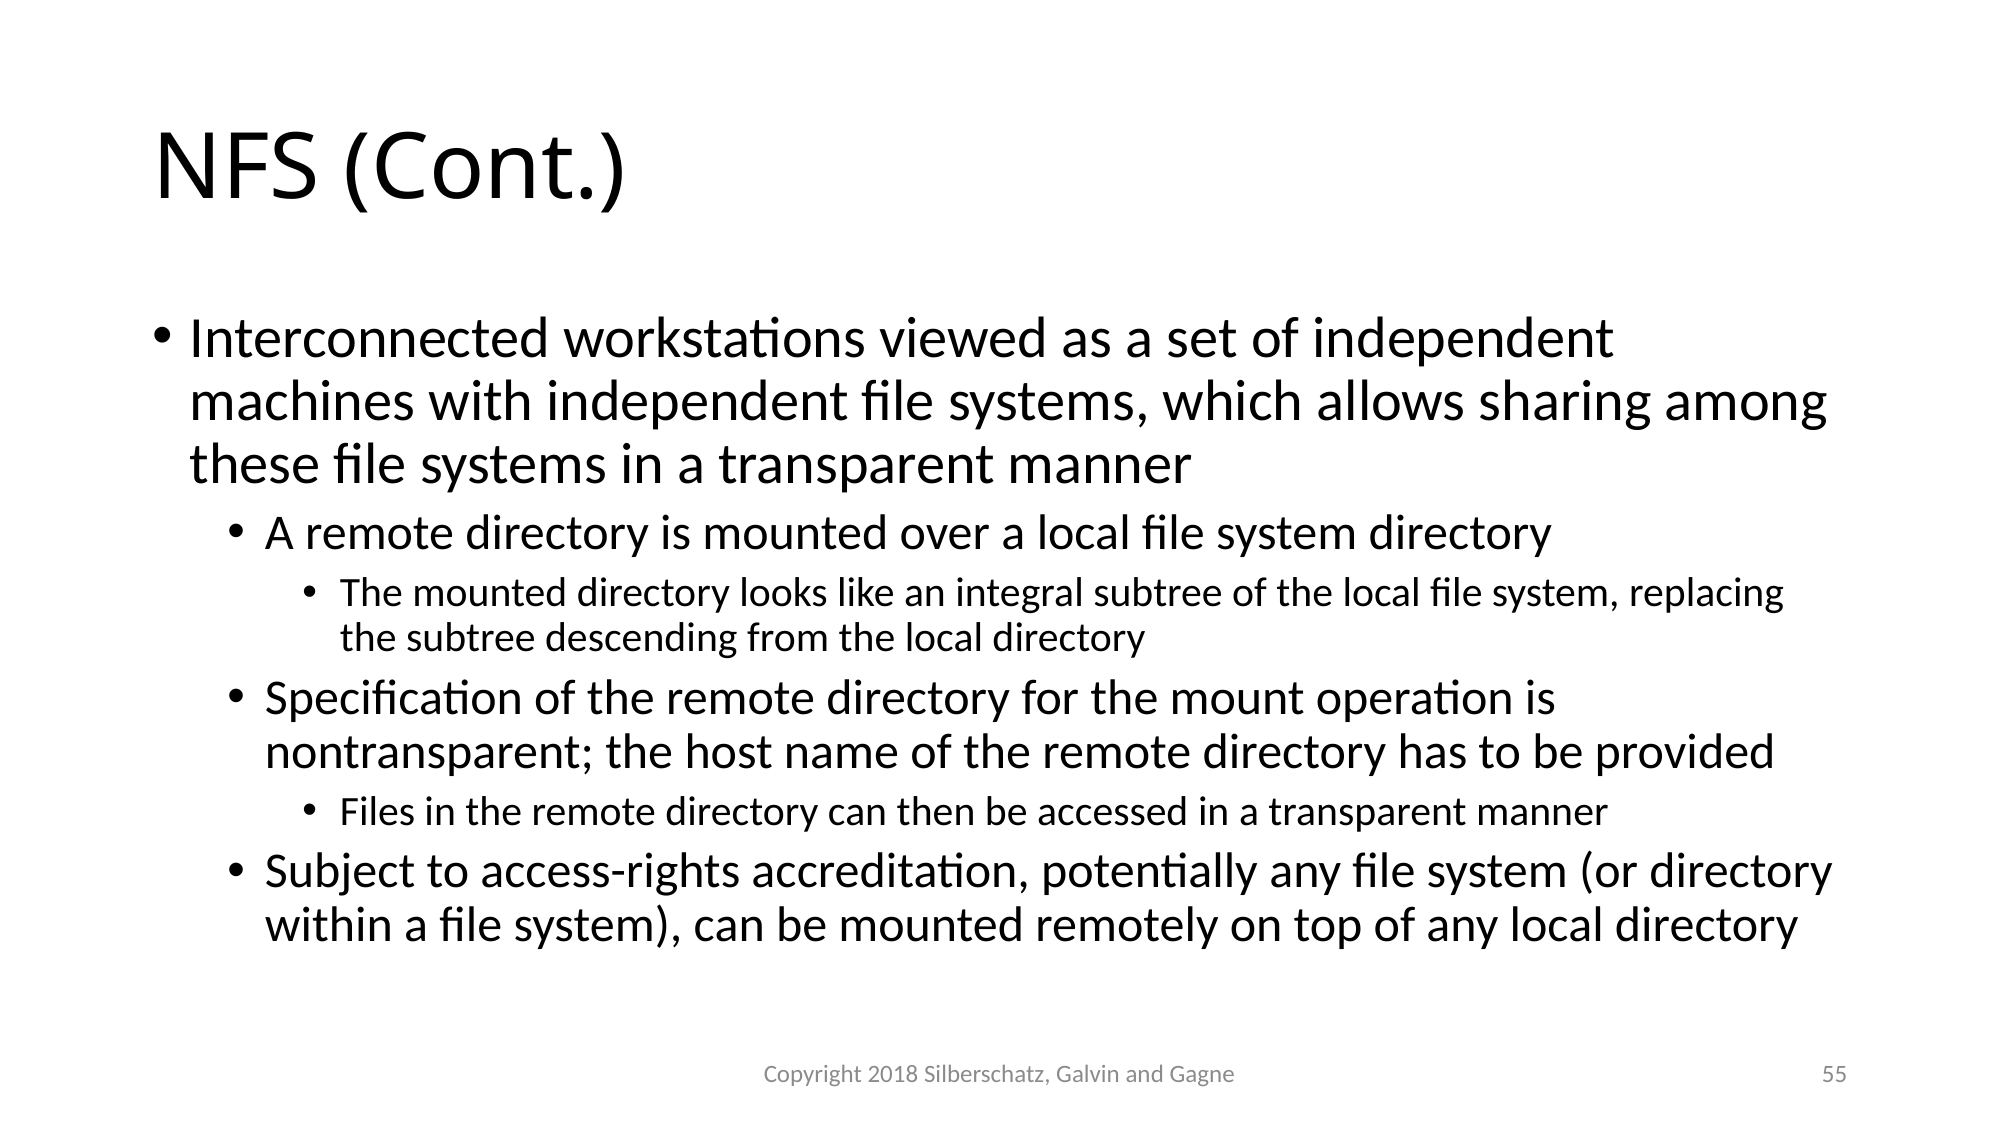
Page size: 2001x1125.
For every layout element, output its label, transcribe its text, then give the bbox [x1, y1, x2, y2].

footer Copyright 2018 Silberschatz, Galvin and Gagne [662, 1042, 1338, 1103]
list Interconnected workstations viewed as a set of independent machines with independent file systems, which allows sharing among these file systems in a transparent manner A remote directory is mounted over a local file system directory The mounted directory looks like an integral subtree of the local file system, replacing the subtree descending from the local directory Specification of the remote directory for the mount operation is nontransparent; the host name of the remote directory has to be provided Files in the remote directory can then be accessed in a transparent manner Subject to access-rights accreditation, potentially any file system (or directory within a file system), can be mounted remotely on top of any local directory [137, 299, 1863, 1014]
title NFS (Cont.) [137, 59, 1863, 278]
slide_number 55 [1412, 1042, 1863, 1103]
